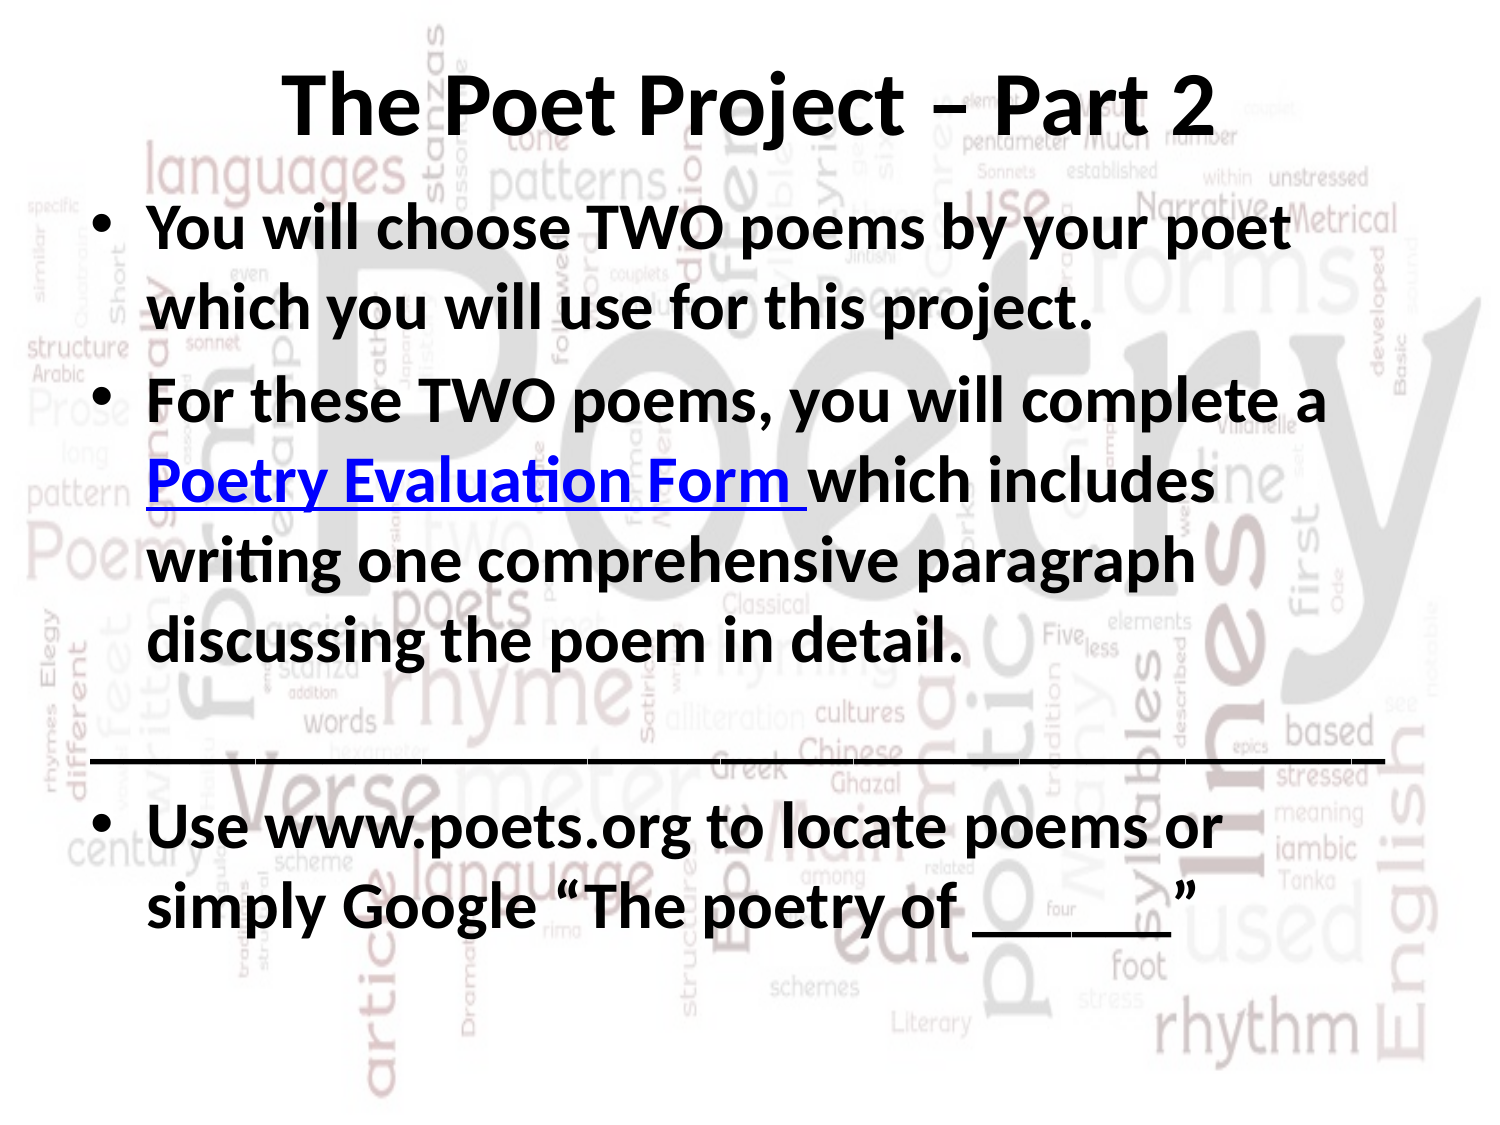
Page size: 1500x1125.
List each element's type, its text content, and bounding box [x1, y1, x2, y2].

title The Poet Project – Part 2 [75, 4, 1425, 174]
list You will choose TWO poems by your poet which you will use for this project. For these TWO poems, you will complete a Poetry Evaluation Form which includes writing one comprehensive paragraph discussing the poem in detail. _______________________________________ Use www.poets.org to locate poems or simply Google “The poetry of ______” [75, 174, 1425, 1100]
